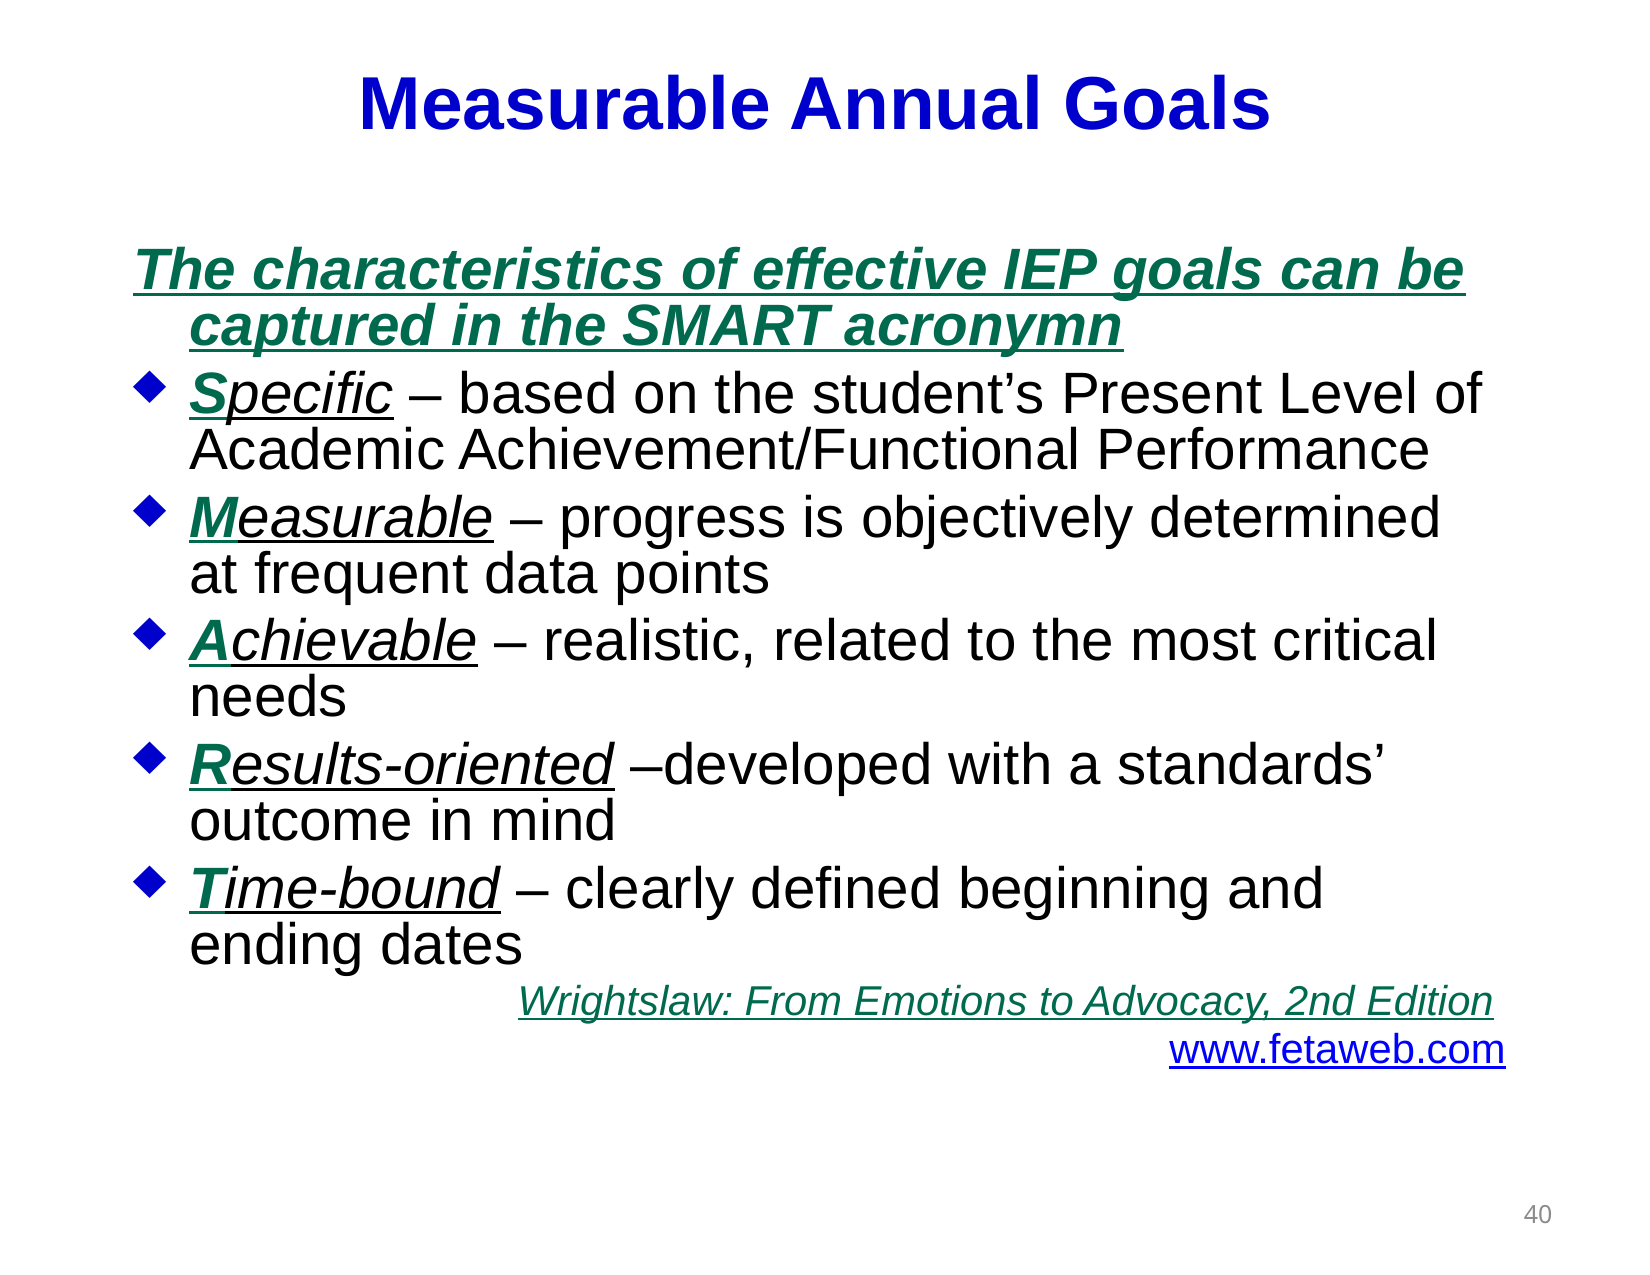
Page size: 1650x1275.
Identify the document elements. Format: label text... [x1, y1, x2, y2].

slide_number 40 [1182, 1181, 1568, 1250]
list The characteristics of effective IEP goals can be captured in the SMART acronymn Specific – based on the student’s Present Level of Academic Achievement/Functional Performance Measurable – progress is objectively determined at frequent data points Achievable – realistic, related to the most critical needs Results-oriented –developed with a standards’ outcome in mind Time-bound – clearly defined beginning and ending dates Wrightslaw: From Emotions to Advocacy, 2nd Edition www.fetaweb.com [117, 237, 1522, 1101]
title Measurable Annual Goals [112, 49, 1519, 151]
